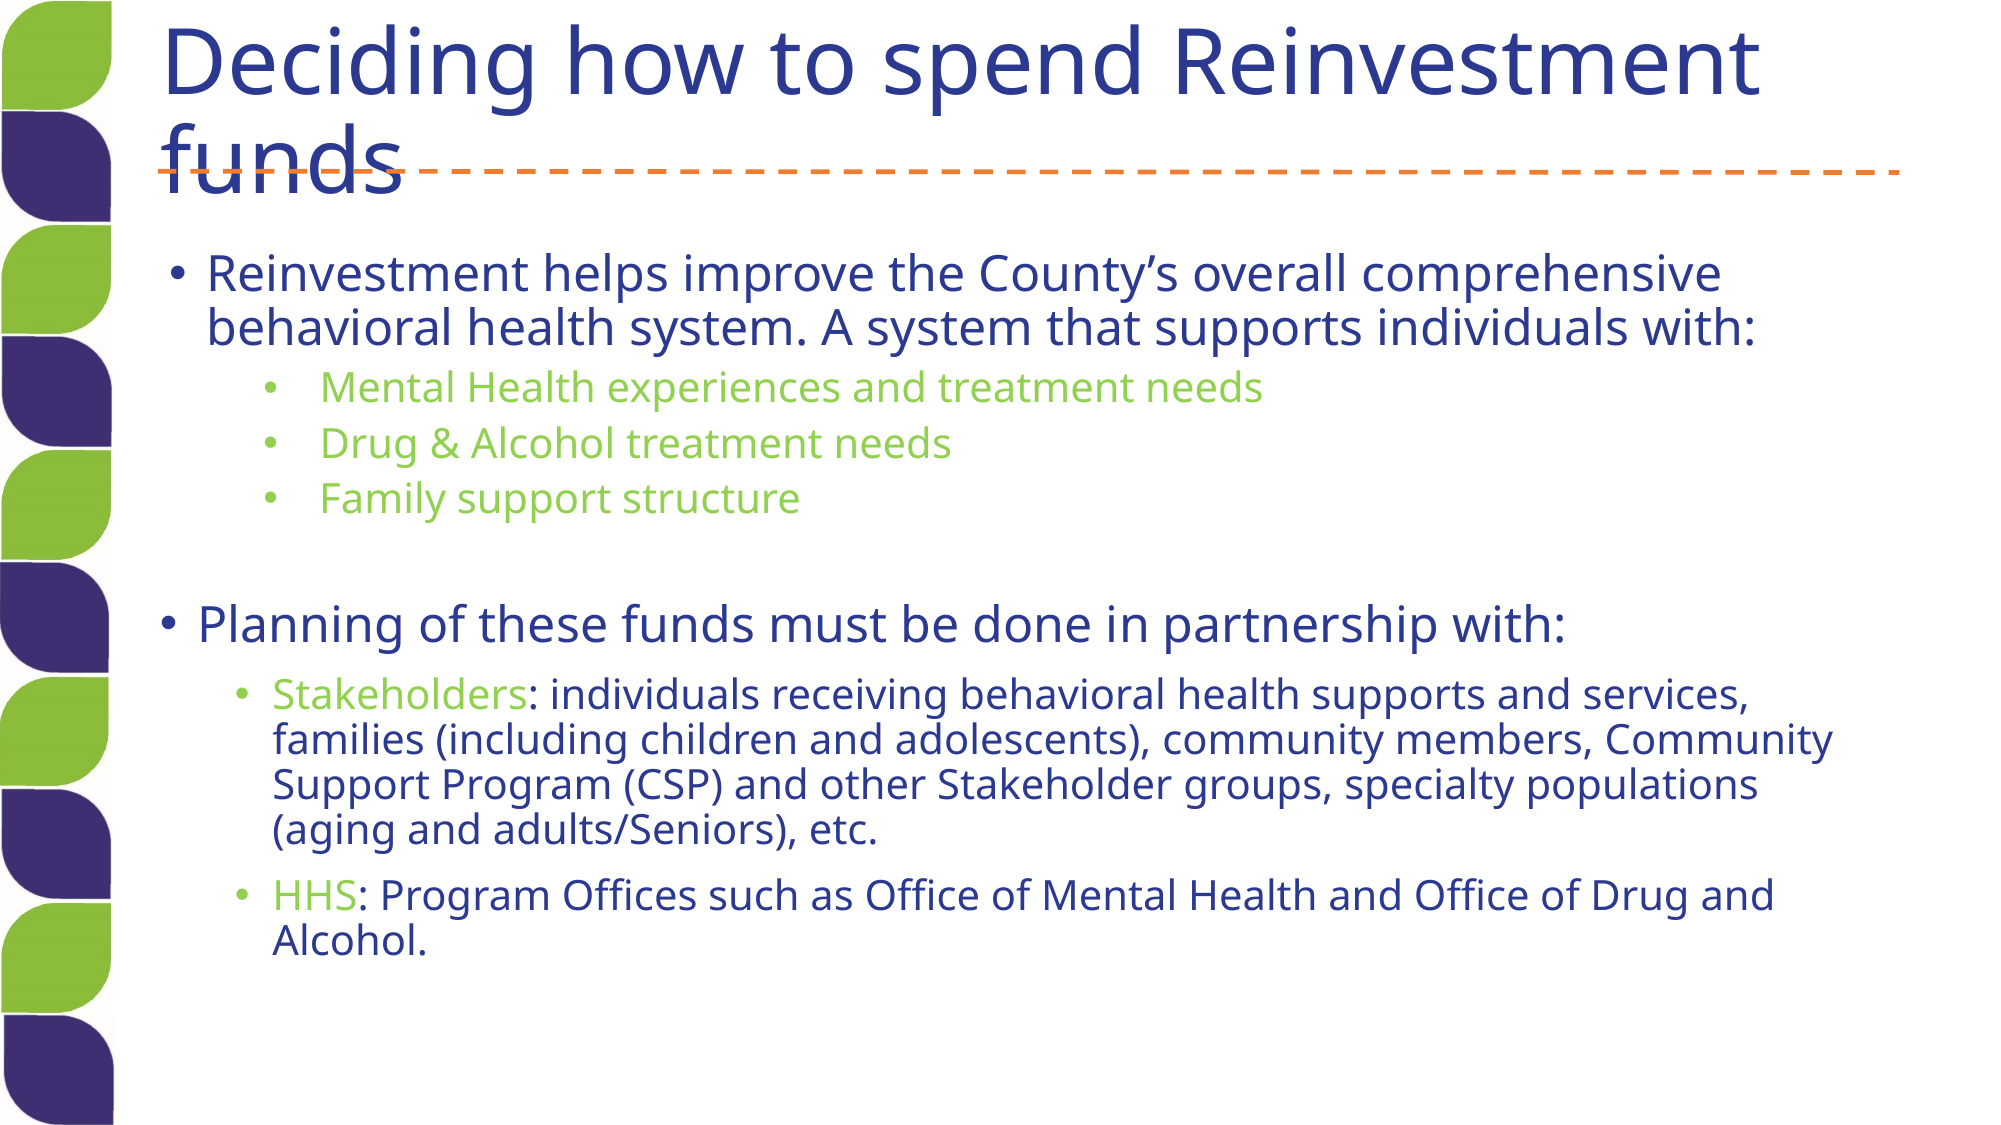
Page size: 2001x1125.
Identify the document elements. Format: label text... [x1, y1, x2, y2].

picture [0, 0, 115, 1125]
title Deciding how to spend Reinvestment funds [145, 5, 1871, 224]
text_box Reinvestment helps improve the County’s overall comprehensive behavioral health system. A system that supports individuals with: Mental Health experiences and treatment needs Drug & Alcohol treatment needs Family support structure Planning of these funds must be done in partnership with: Stakeholders: individuals receiving behavioral health supports and services, families (including children and adolescents), community members, Community Support Program (CSP) and other Stakeholder groups, specialty populations (aging and adults/Seniors), etc. HHS: Program Offices such as Office of Mental Health and Office of Drug and Alcohol. [145, 241, 1900, 972]
